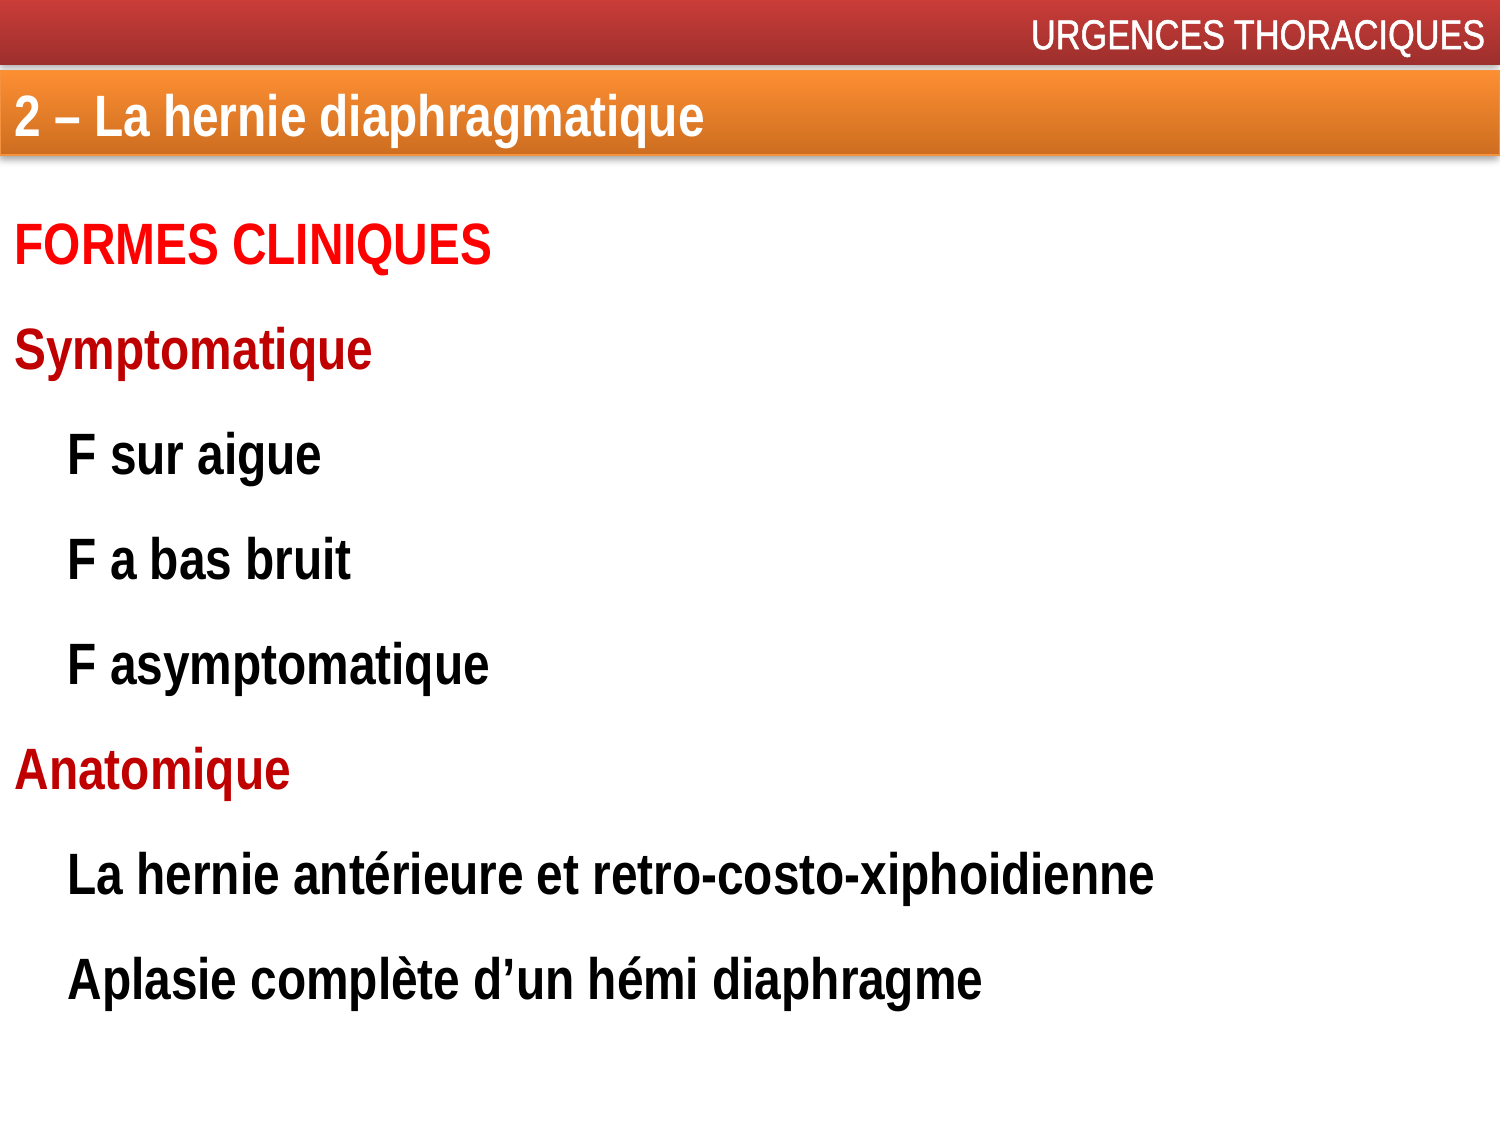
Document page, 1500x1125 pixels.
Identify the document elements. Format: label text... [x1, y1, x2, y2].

text_box URGENCES THORACIQUES [0, 0, 1500, 65]
text_box 2 – La hernie diaphragmatique [0, 70, 1500, 156]
text_box FORMES CLINIQUES Symptomatique F sur aigue F a bas bruit F asymptomatique Anatomique La hernie antérieure et retro-costo-xiphoidienne Aplasie complète d’un hémi diaphragme [0, 163, 1500, 1019]
